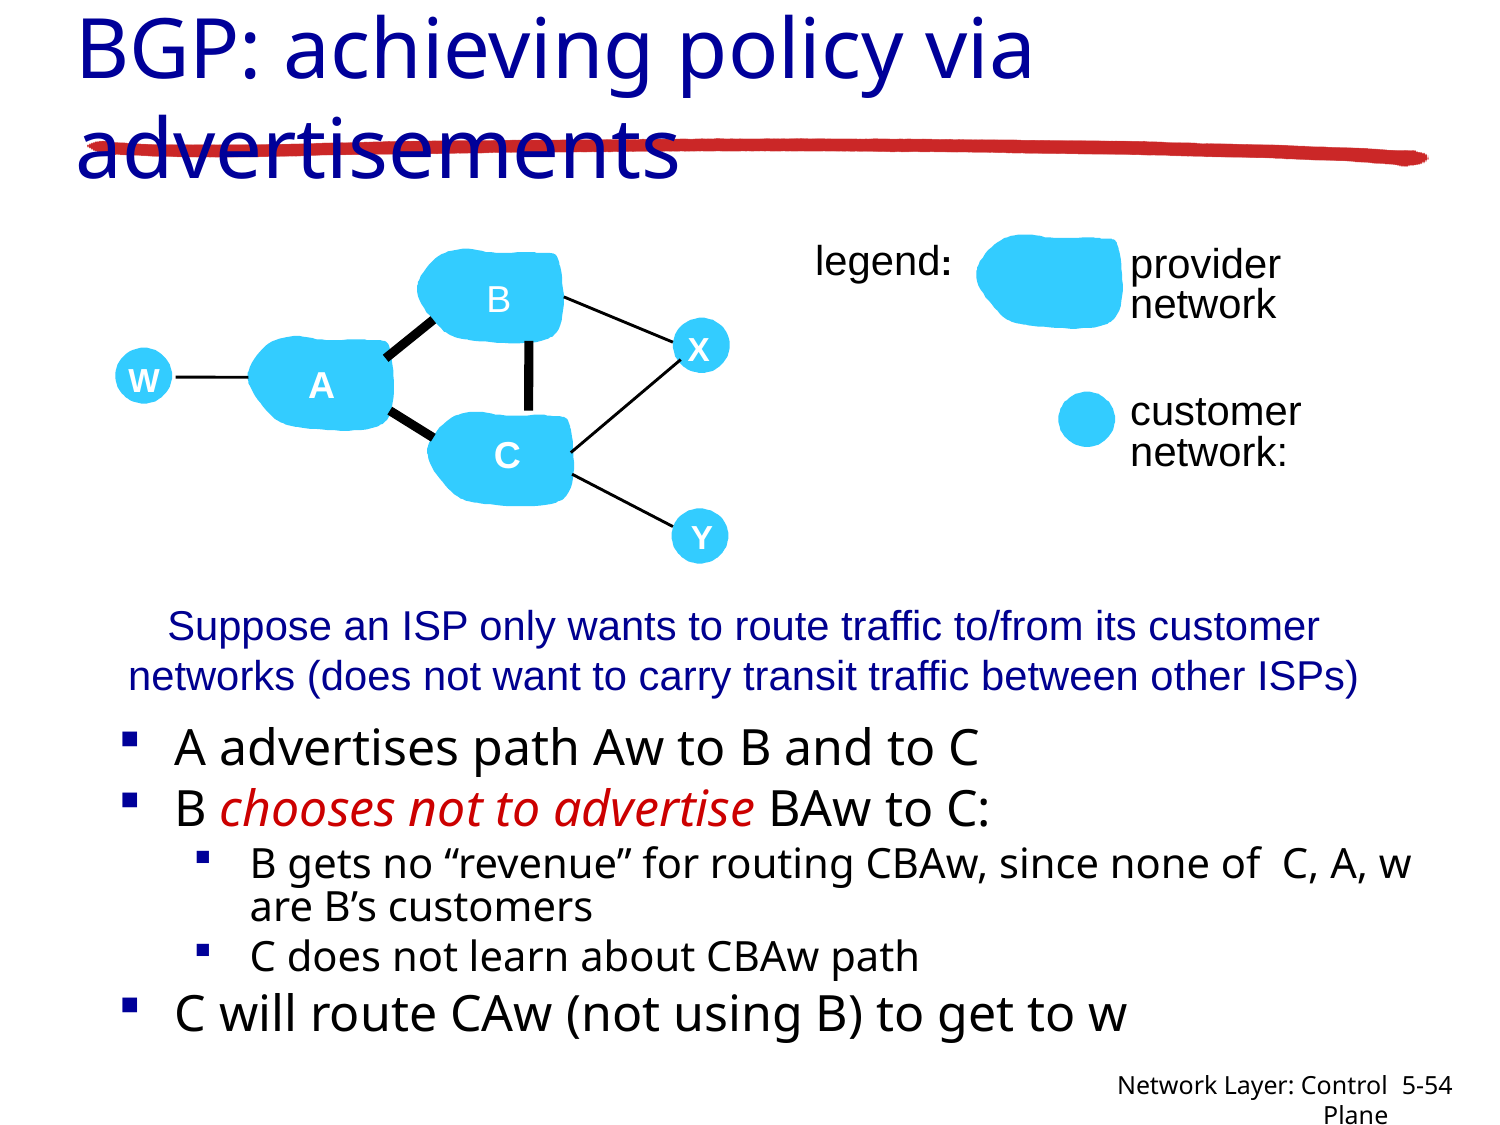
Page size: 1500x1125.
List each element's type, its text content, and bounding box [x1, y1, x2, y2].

footer Network Layer: Control Plane [1045, 1062, 1404, 1102]
text_box Suppose an ISP only wants to route traffic to/from its customer networks (does not want to carry transit traffic between other ISPs) [88, 591, 1400, 707]
slide_number 5-54 [1387, 1062, 1478, 1107]
text_box A advertises path Aw to B and to C B chooses not to advertise BAw to C: B gets no “revenue” for routing CBAw, since none of C, A, w are B’s customers C does not learn about CBAw path C will route CAw (not using B) to get to w [103, 717, 1454, 1054]
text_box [77, 184, 1316, 685]
picture [80, 131, 1444, 174]
title BGP: achieving policy via advertisements [60, 1, 1473, 189]
